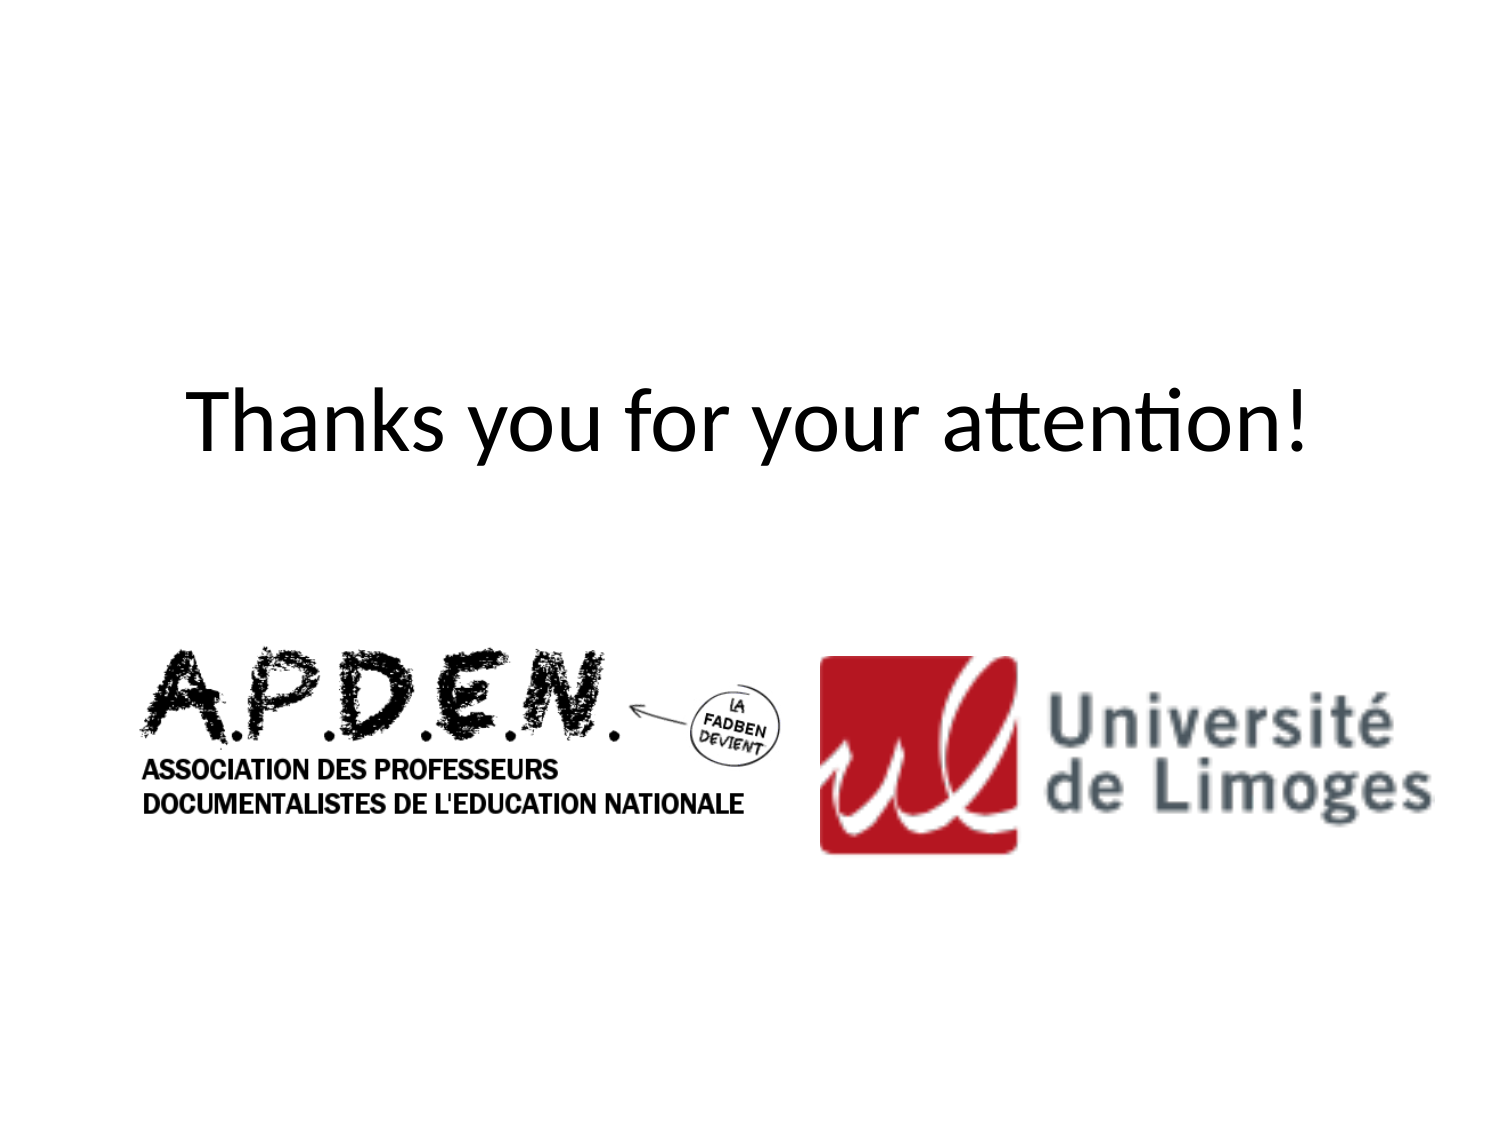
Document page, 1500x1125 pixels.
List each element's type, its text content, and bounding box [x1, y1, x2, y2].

text_box Thanks you for your attention! [112, 267, 1387, 563]
text_box [135, 633, 1447, 925]
picture [820, 656, 1436, 862]
picture [135, 633, 819, 823]
